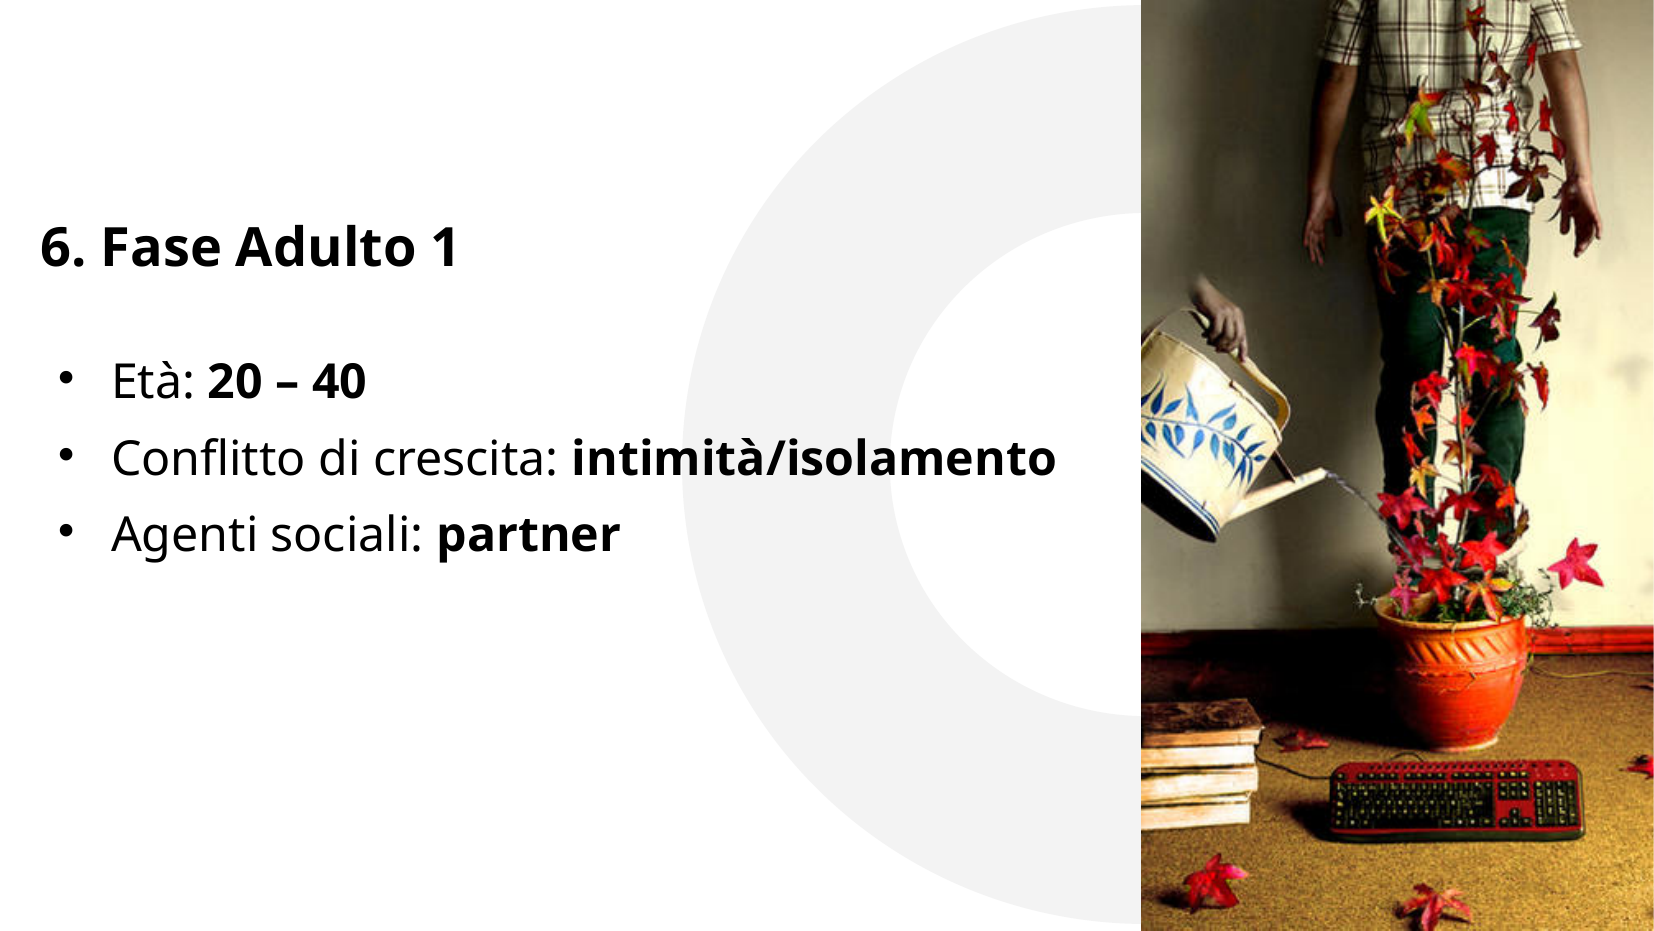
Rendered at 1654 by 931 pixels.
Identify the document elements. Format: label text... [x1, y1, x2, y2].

picture [1141, 0, 1654, 931]
list Età: 20 – 40 Conflitto di crescita: intimità/isolamento Agenti sociali: partner [40, 357, 1122, 712]
title 6. Fase Adulto 1 [40, 178, 897, 311]
